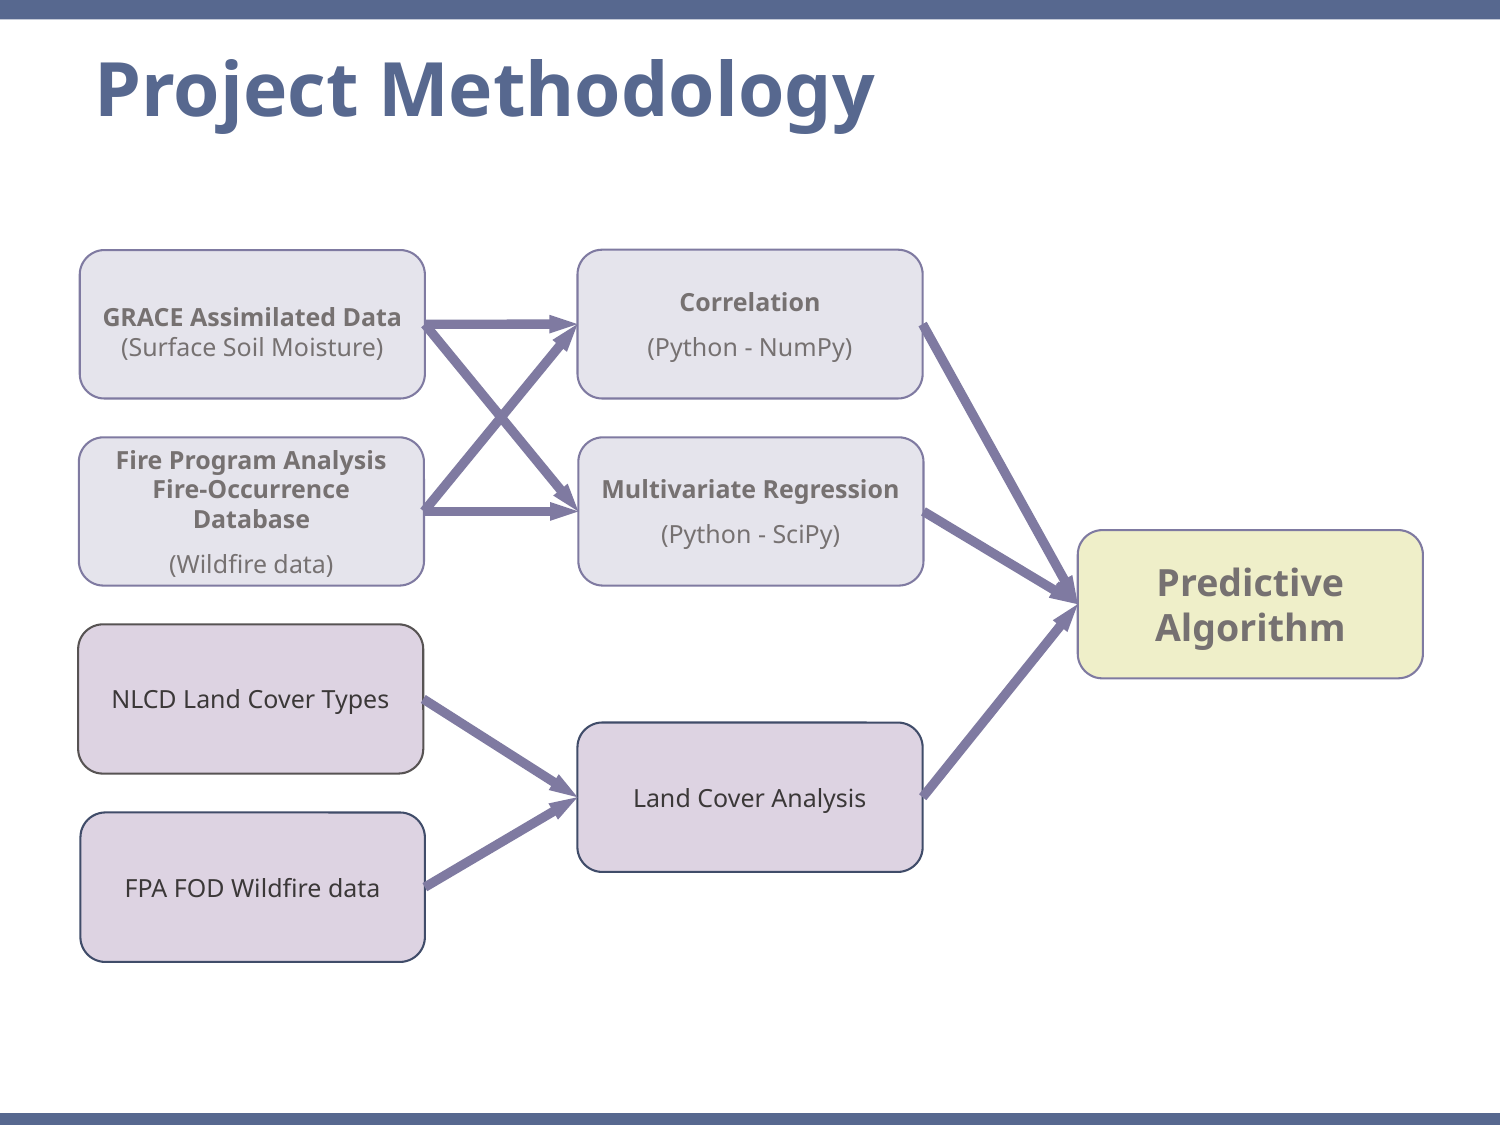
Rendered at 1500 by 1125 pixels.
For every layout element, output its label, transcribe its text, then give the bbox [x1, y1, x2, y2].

list Project Methodology [79, 43, 1389, 233]
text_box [78, 249, 1423, 962]
